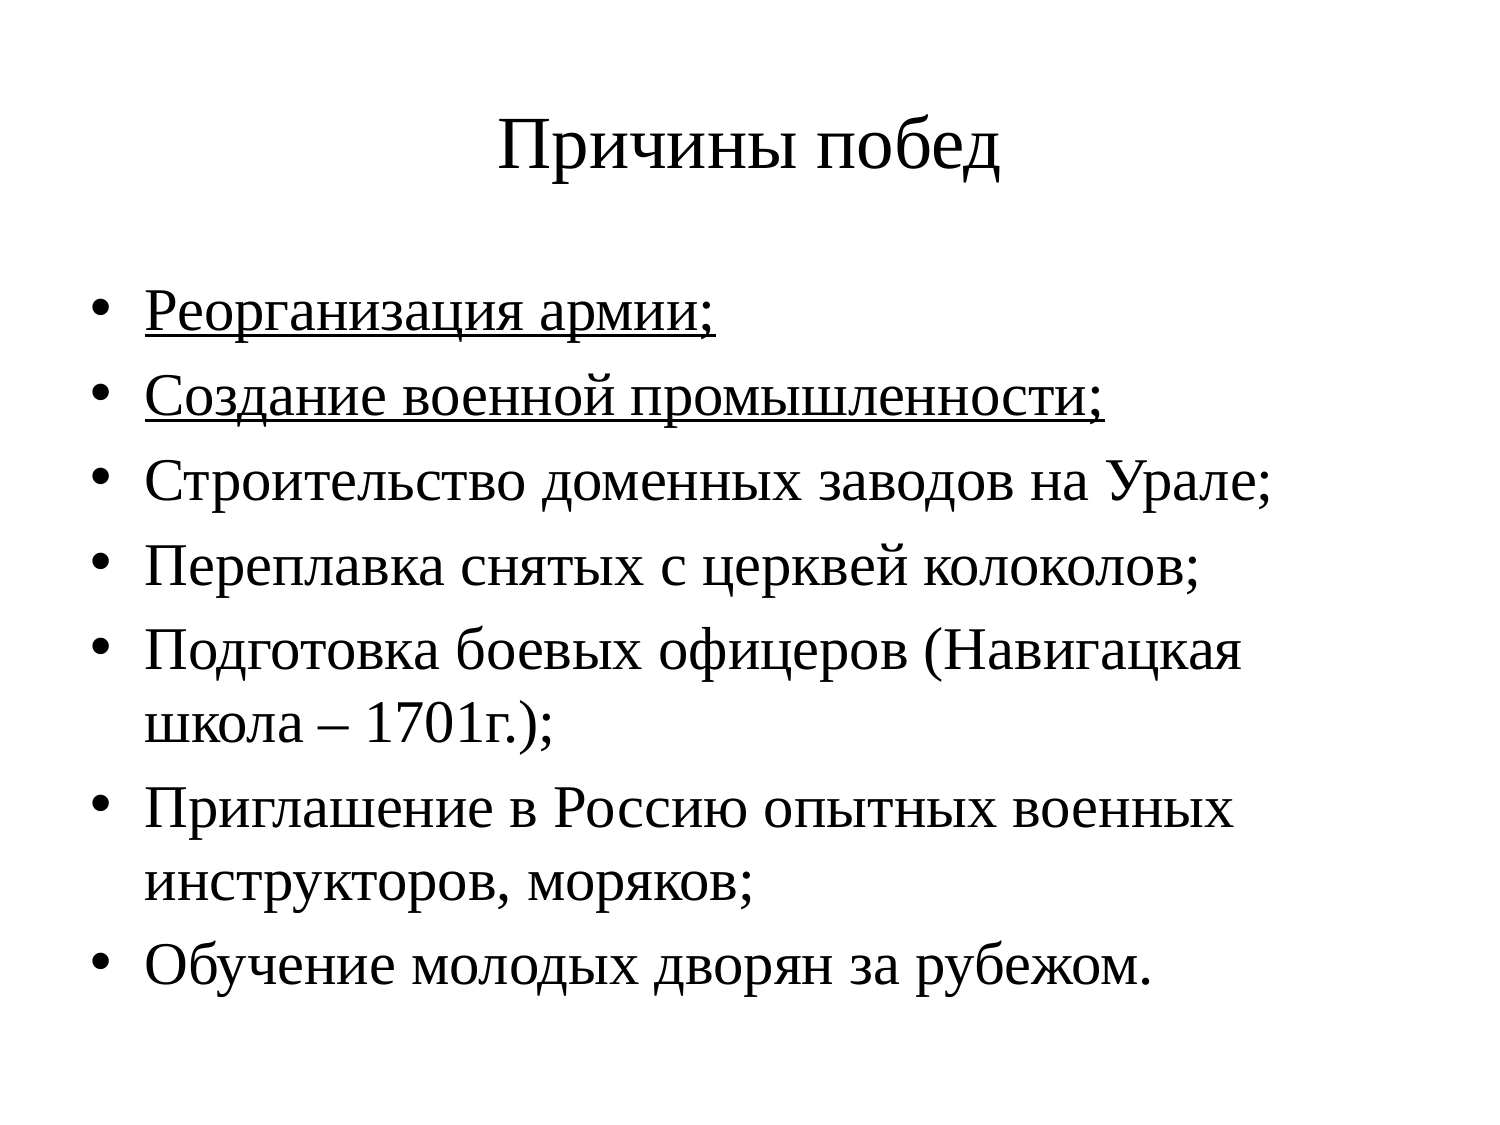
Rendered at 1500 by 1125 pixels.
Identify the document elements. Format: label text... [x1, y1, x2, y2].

title Причины побед [75, 45, 1425, 233]
list Реорганизация армии; Создание военной промышленности; Строительство доменных заводов на Урале; Переплавка снятых с церквей колоколов; Подготовка боевых офицеров (Навигацкая школа – 1701г.); Приглашение в Россию опытных военных инструкторов, моряков; Обучение молодых дворян за рубежом. [75, 262, 1425, 1005]
